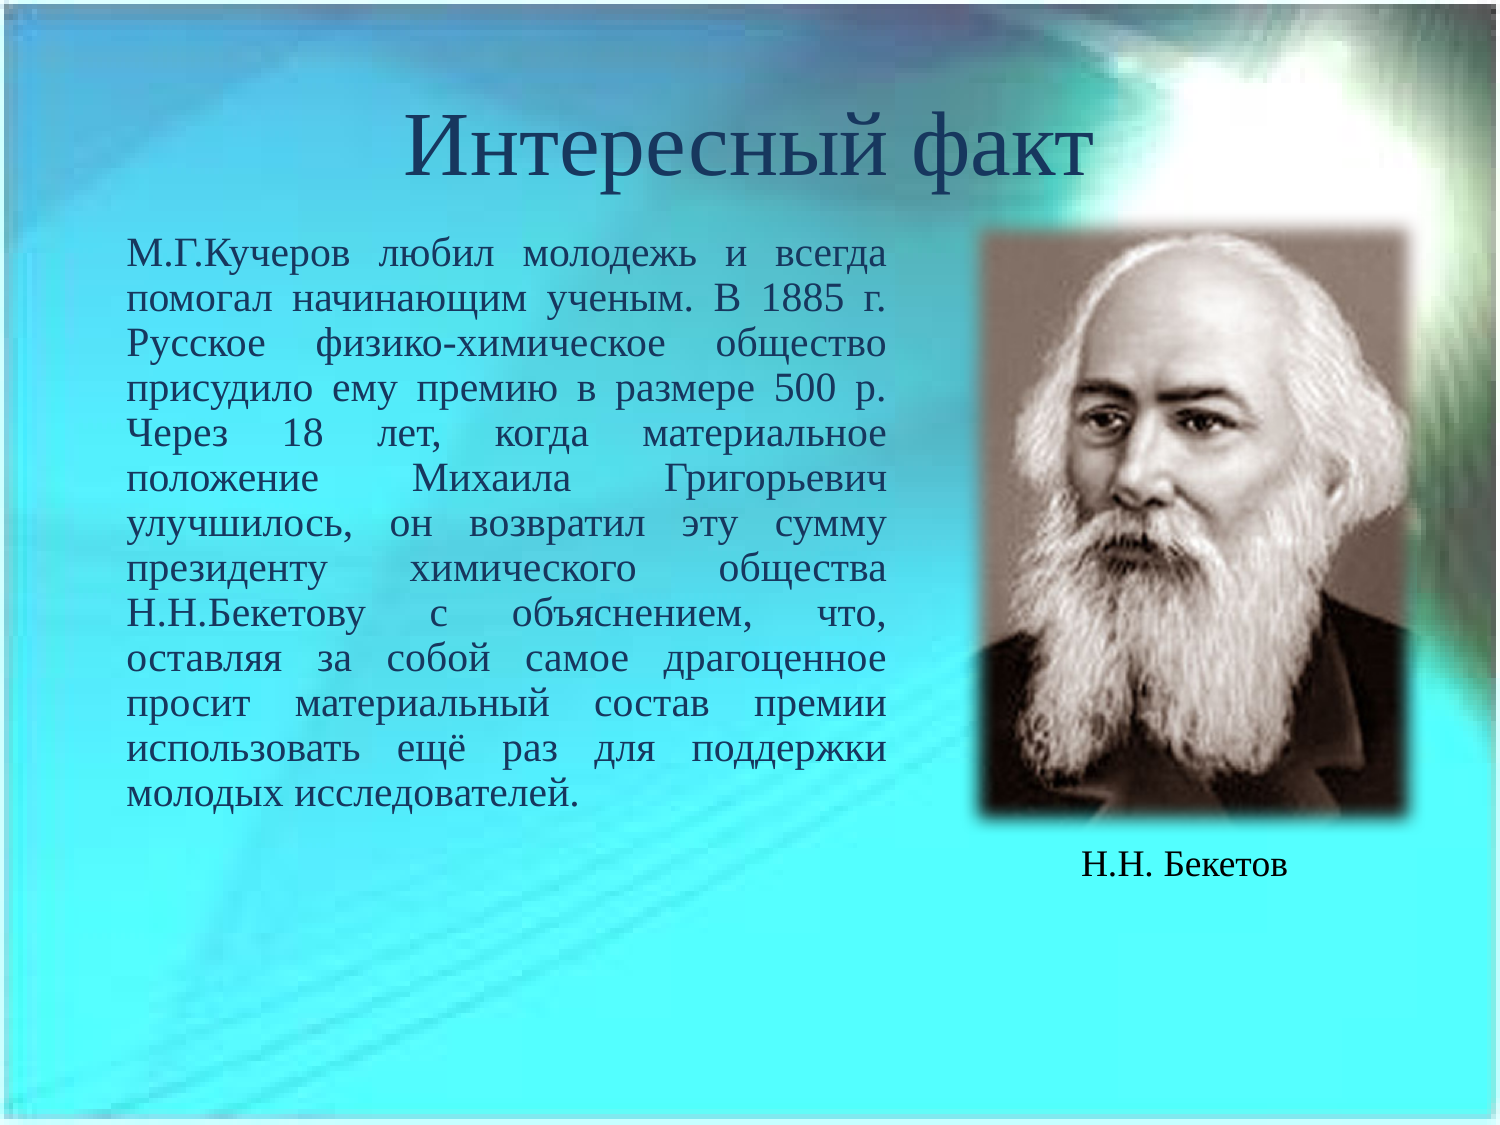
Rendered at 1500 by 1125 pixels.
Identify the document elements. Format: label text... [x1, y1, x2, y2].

text_box Н.Н. Бекетов [1066, 844, 1395, 892]
list М.Г.Кучеров любил молодежь и всегда помогал начинающим ученым. В 1885 г. Русское физико-химическое общество присудило ему премию в размере 500 р. Через 18 лет, когда материальное положение Михаила Григорьевич улучшилось, он возвратил эту сумму президенту химического общества Н.Н.Бекетову с объяснением, что, оставляя за собой самое драгоценное просит материальный состав премии использовать ещё раз для поддержки молодых исследователей. [82, 222, 903, 1007]
picture [0, 0, 1500, 1125]
title Интересный факт [75, 45, 1425, 233]
